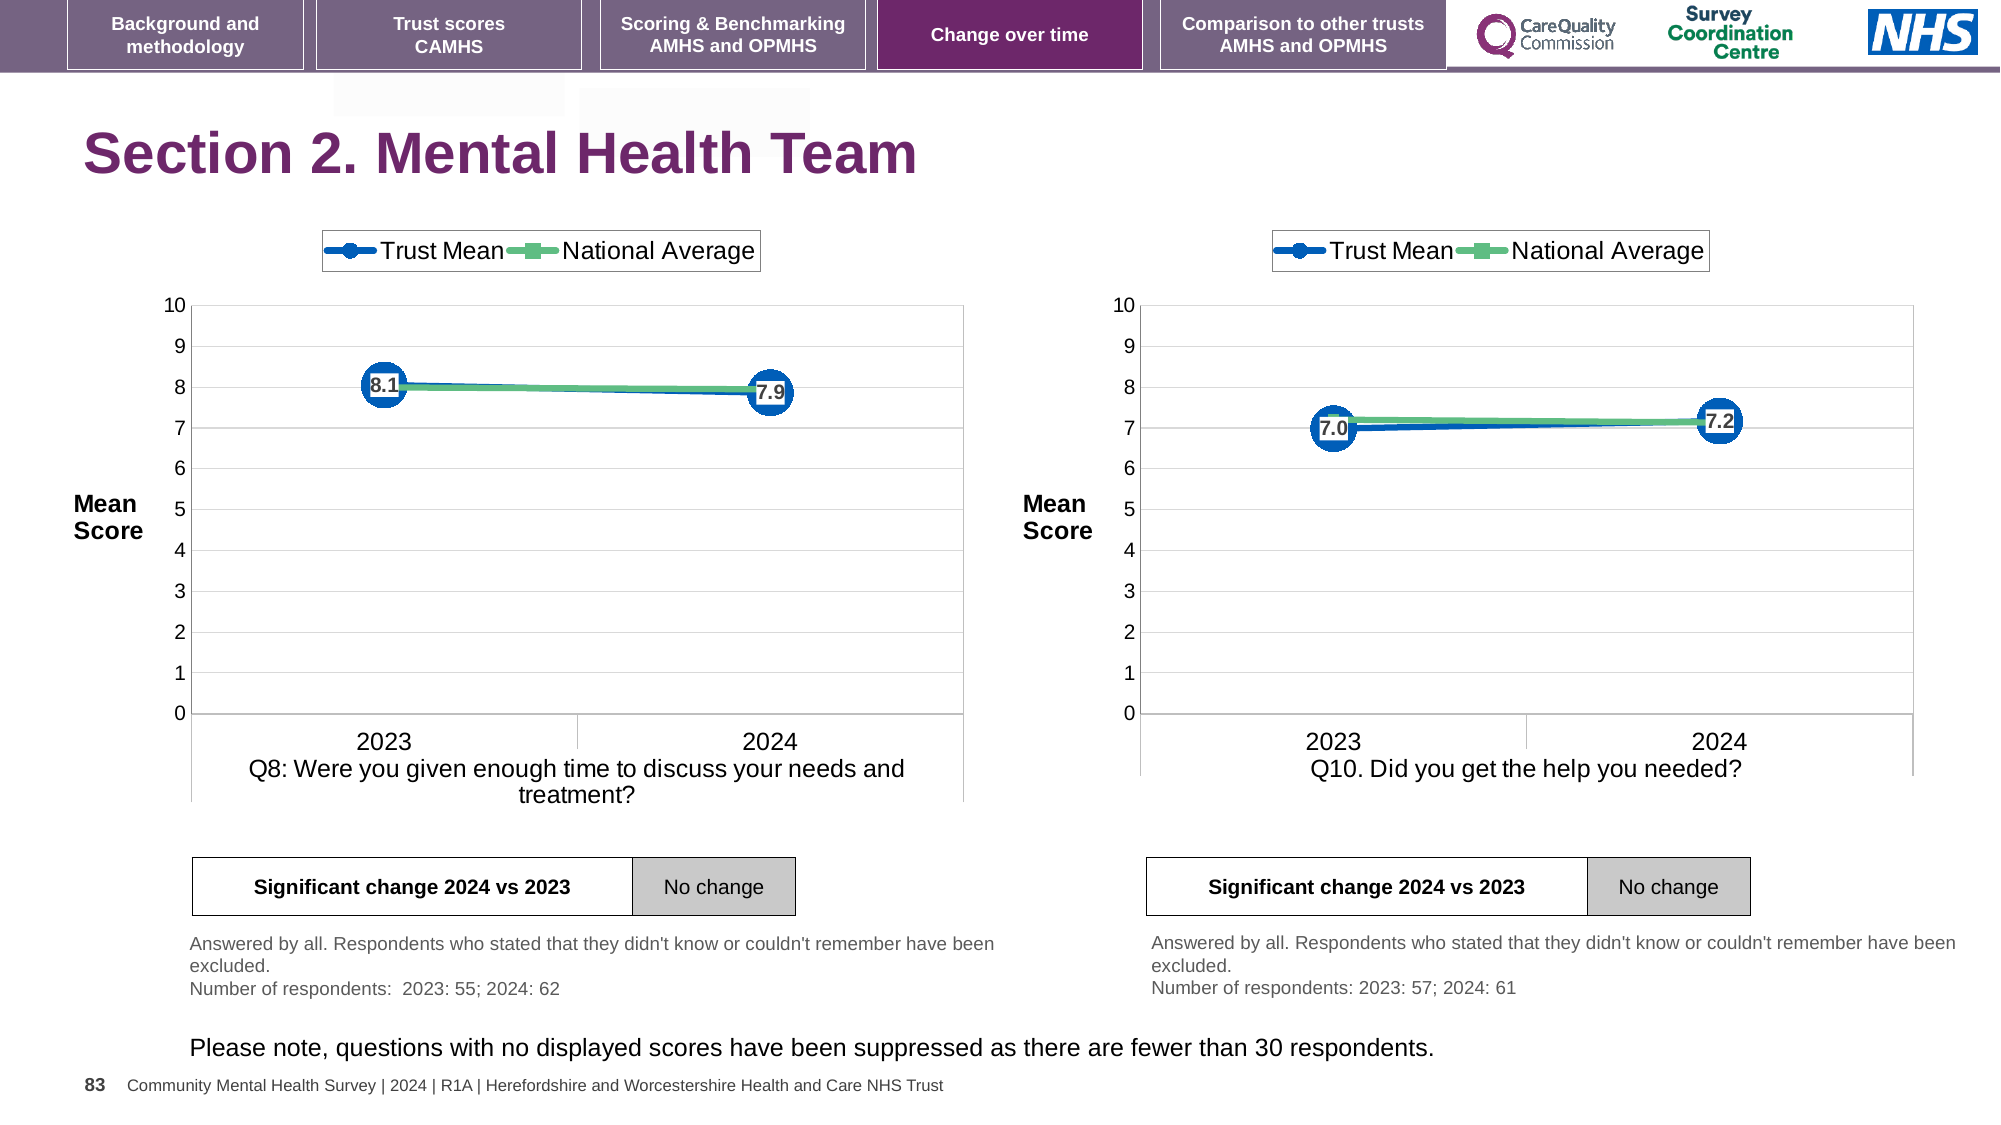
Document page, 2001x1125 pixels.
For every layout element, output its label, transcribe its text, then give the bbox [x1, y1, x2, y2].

chart [68, 228, 966, 858]
text_box 83 [84, 1065, 122, 1125]
table_header Significant change 2024 vs 2023 [1147, 858, 1587, 915]
chart [1018, 228, 1916, 858]
table_header Significant change 2024 vs 2023 [193, 858, 632, 915]
text_box Please note, questions with no displayed scores have been suppressed as there are fewer than 30 respondents. [174, 1019, 1507, 1069]
text_box Answered by all. Respondents who stated that they didn't know or couldn't remember have been excluded. Number of respondents: 2023: 57; 2024: 61 [1136, 923, 2000, 1029]
table_header No change [1588, 858, 1750, 915]
table_header No change [633, 858, 795, 915]
text_box Answered by all. Respondents who stated that they didn't know or couldn't remember have been excluded. Number of respondents: 2023: 55; 2024: 62 [174, 923, 1039, 1006]
picture [1868, 9, 1978, 55]
title Section 2. Mental Health Team [68, 100, 1942, 209]
picture [1476, 13, 1616, 59]
picture [1666, 3, 1794, 61]
